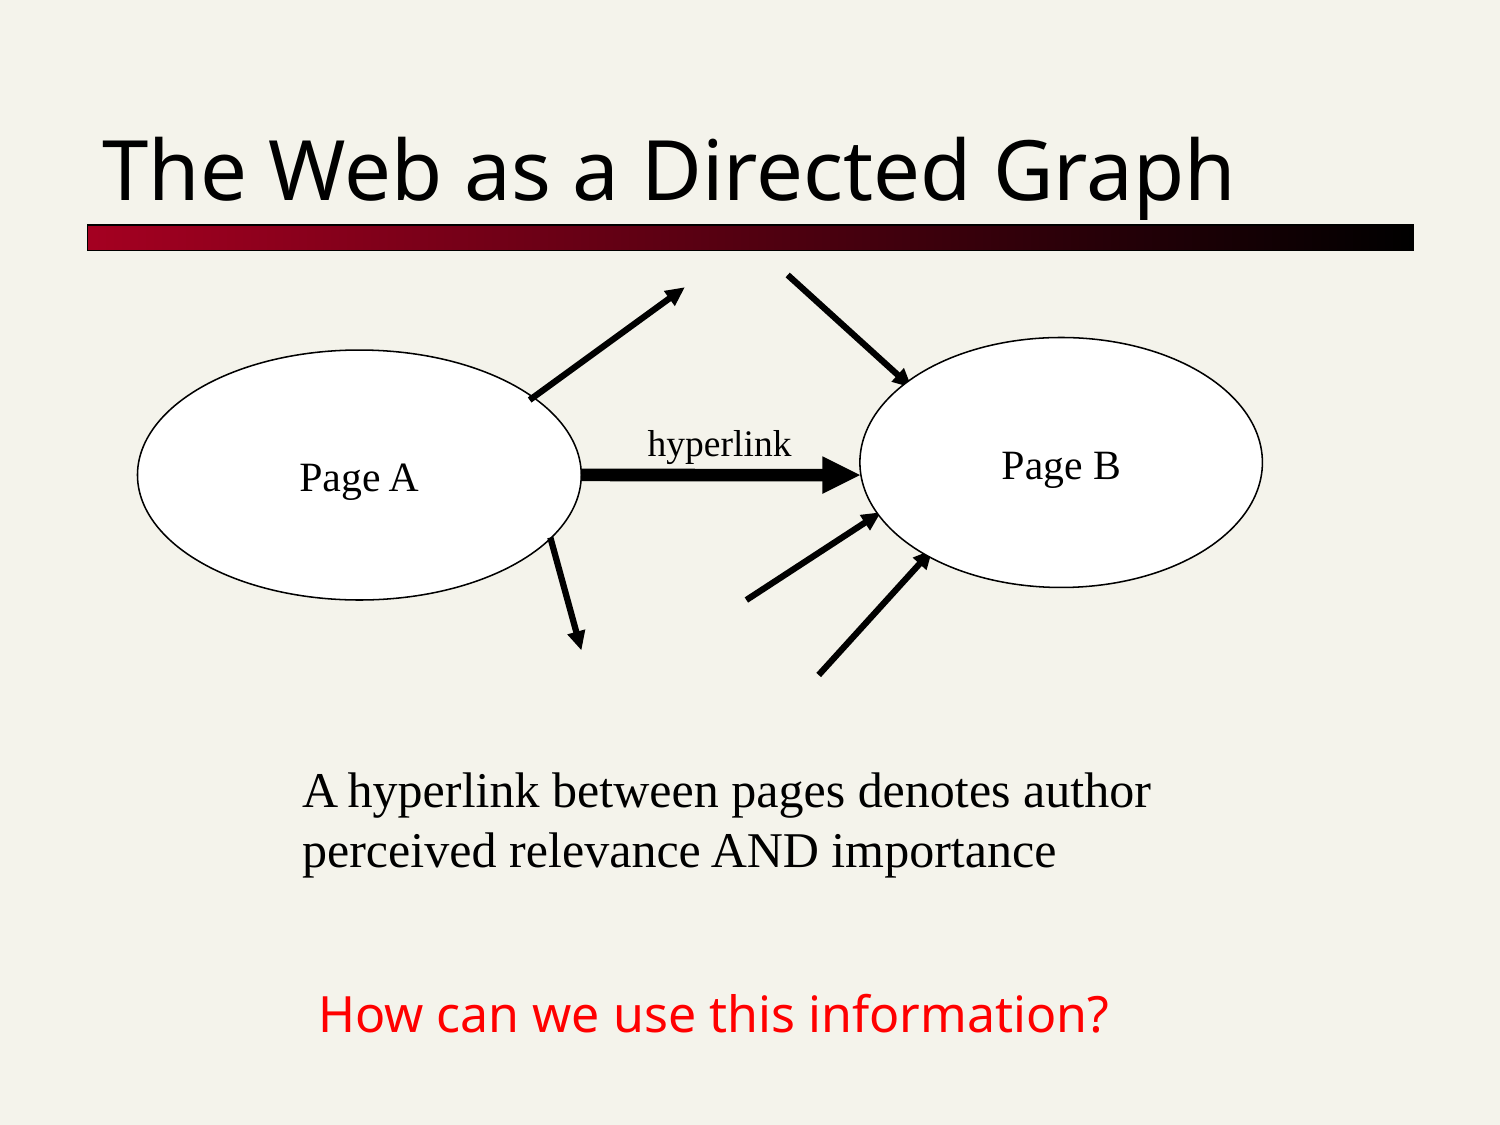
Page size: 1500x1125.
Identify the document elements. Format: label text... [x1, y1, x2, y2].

title The Web as a Directed Graph [87, 62, 1413, 226]
text_box How can we use this information? [303, 974, 1125, 1050]
text_box A hyperlink between pages denotes author perceived relevance AND importance [287, 749, 1175, 885]
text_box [137, 274, 1263, 676]
